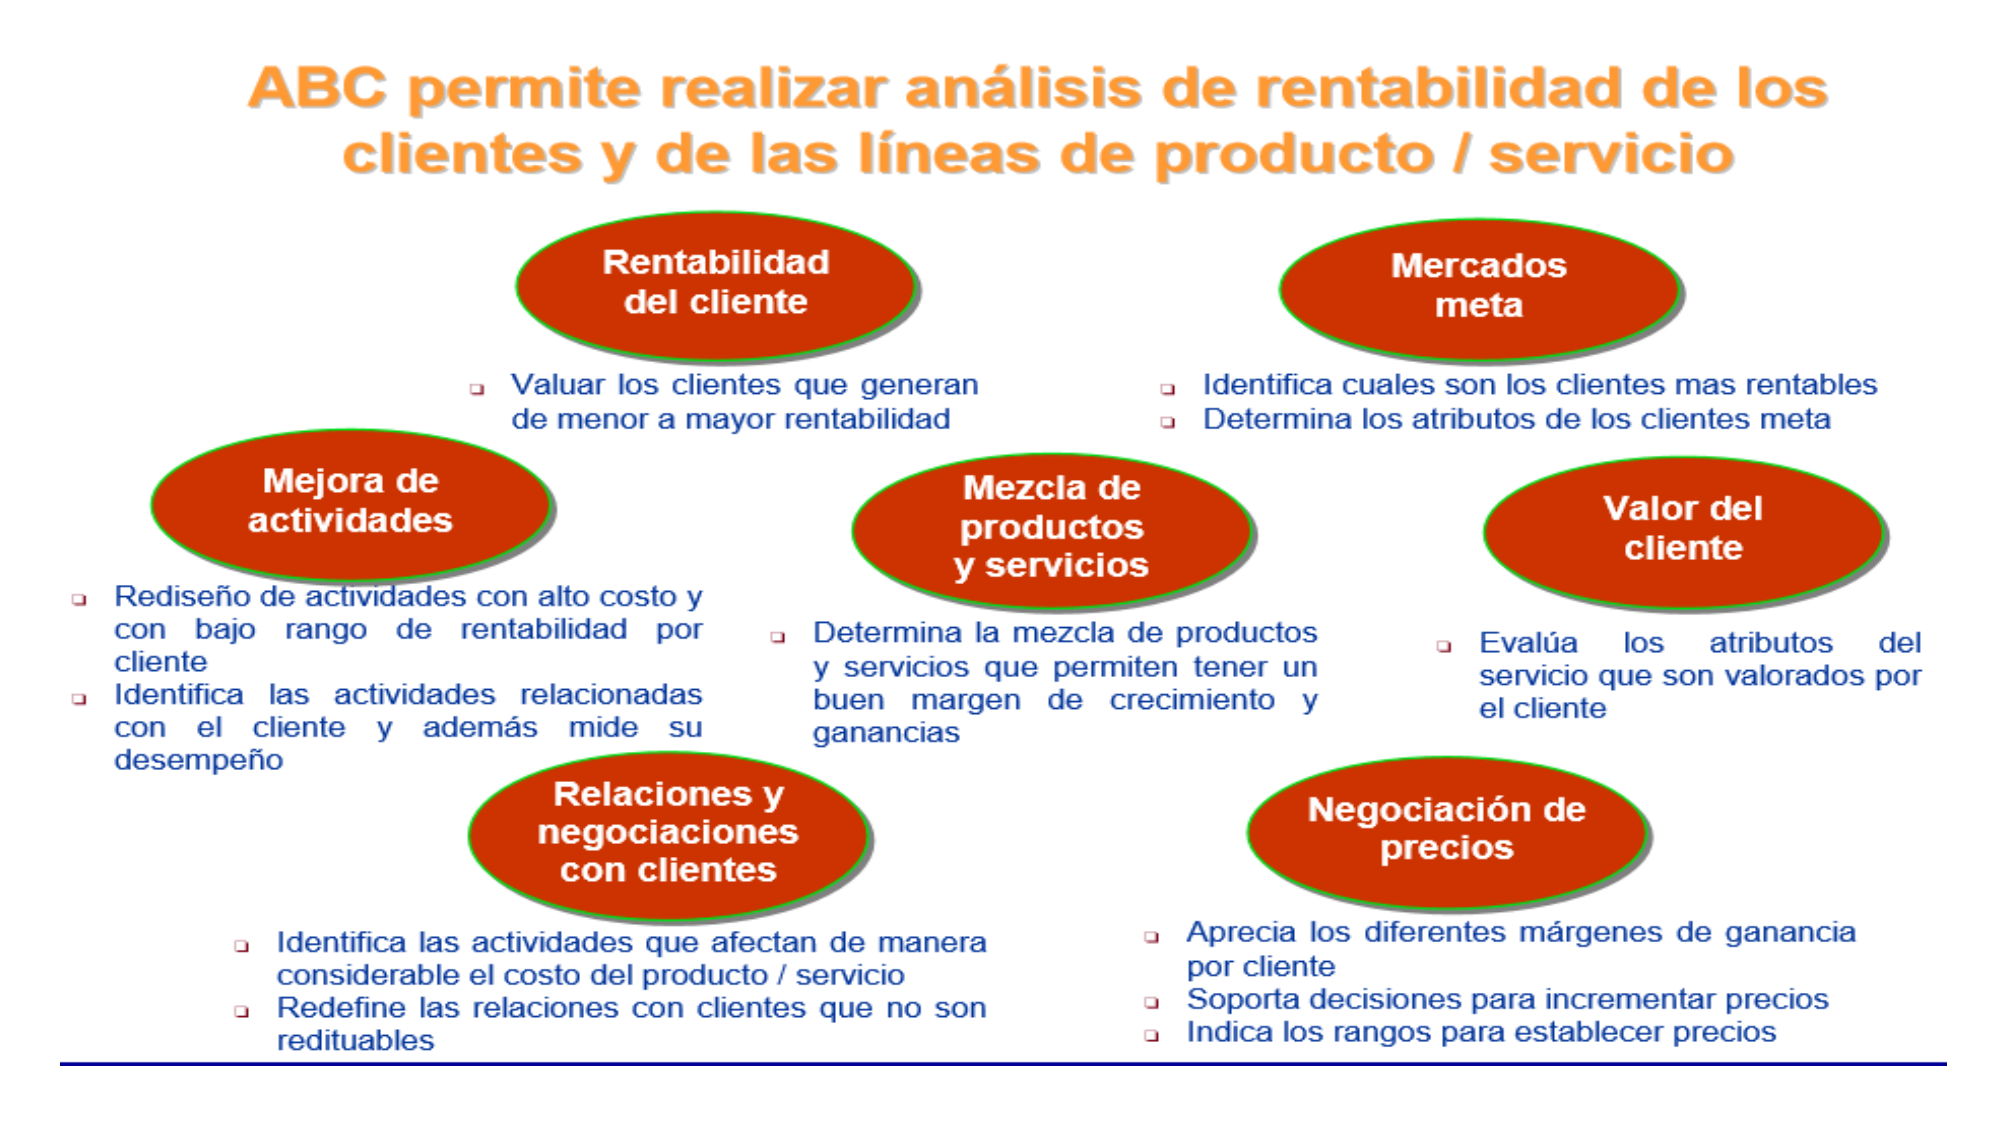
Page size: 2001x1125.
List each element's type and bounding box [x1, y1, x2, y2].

list [60, 28, 1947, 1066]
